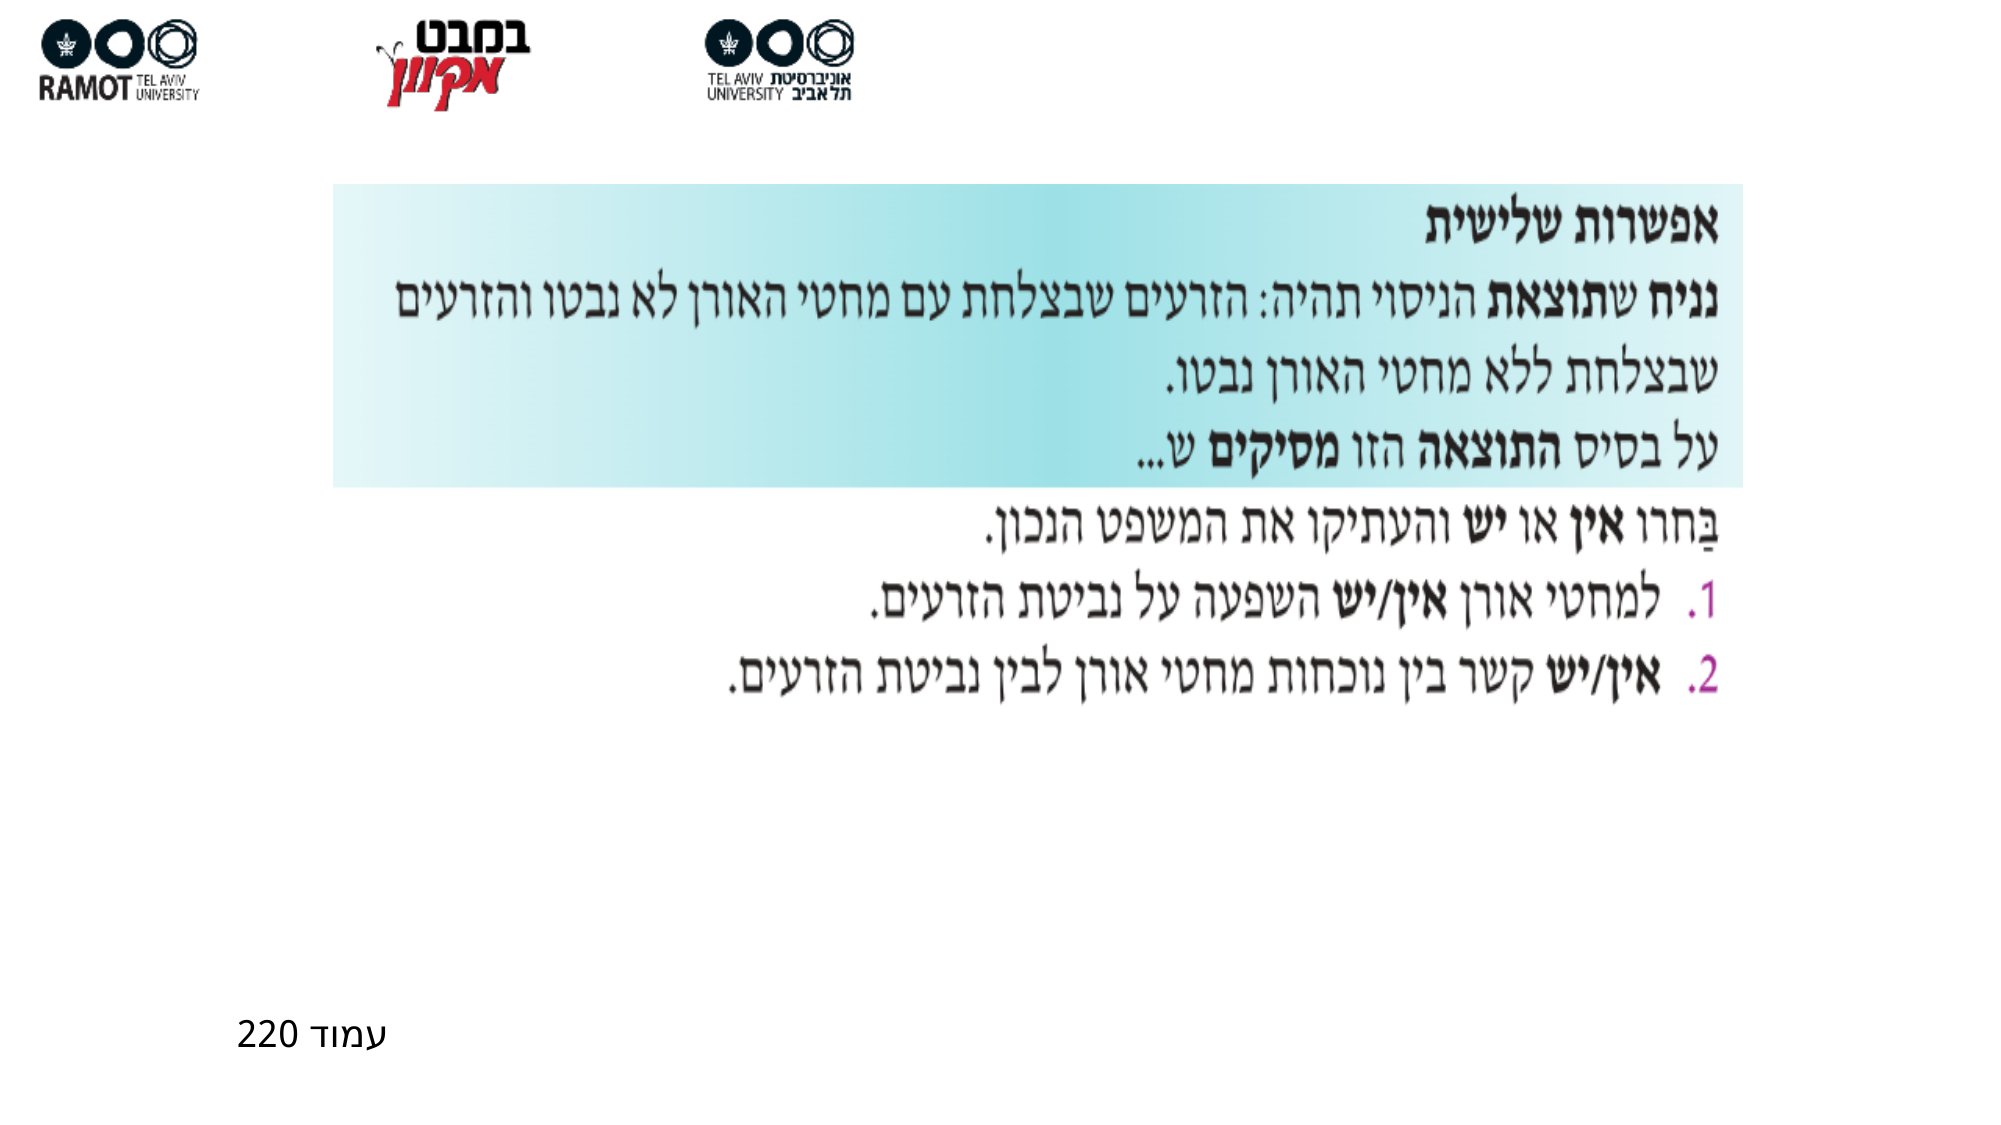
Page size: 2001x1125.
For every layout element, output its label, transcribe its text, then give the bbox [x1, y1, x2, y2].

picture [37, 18, 857, 113]
picture [333, 184, 1743, 748]
text_box עמוד 220 [101, 1002, 404, 1063]
